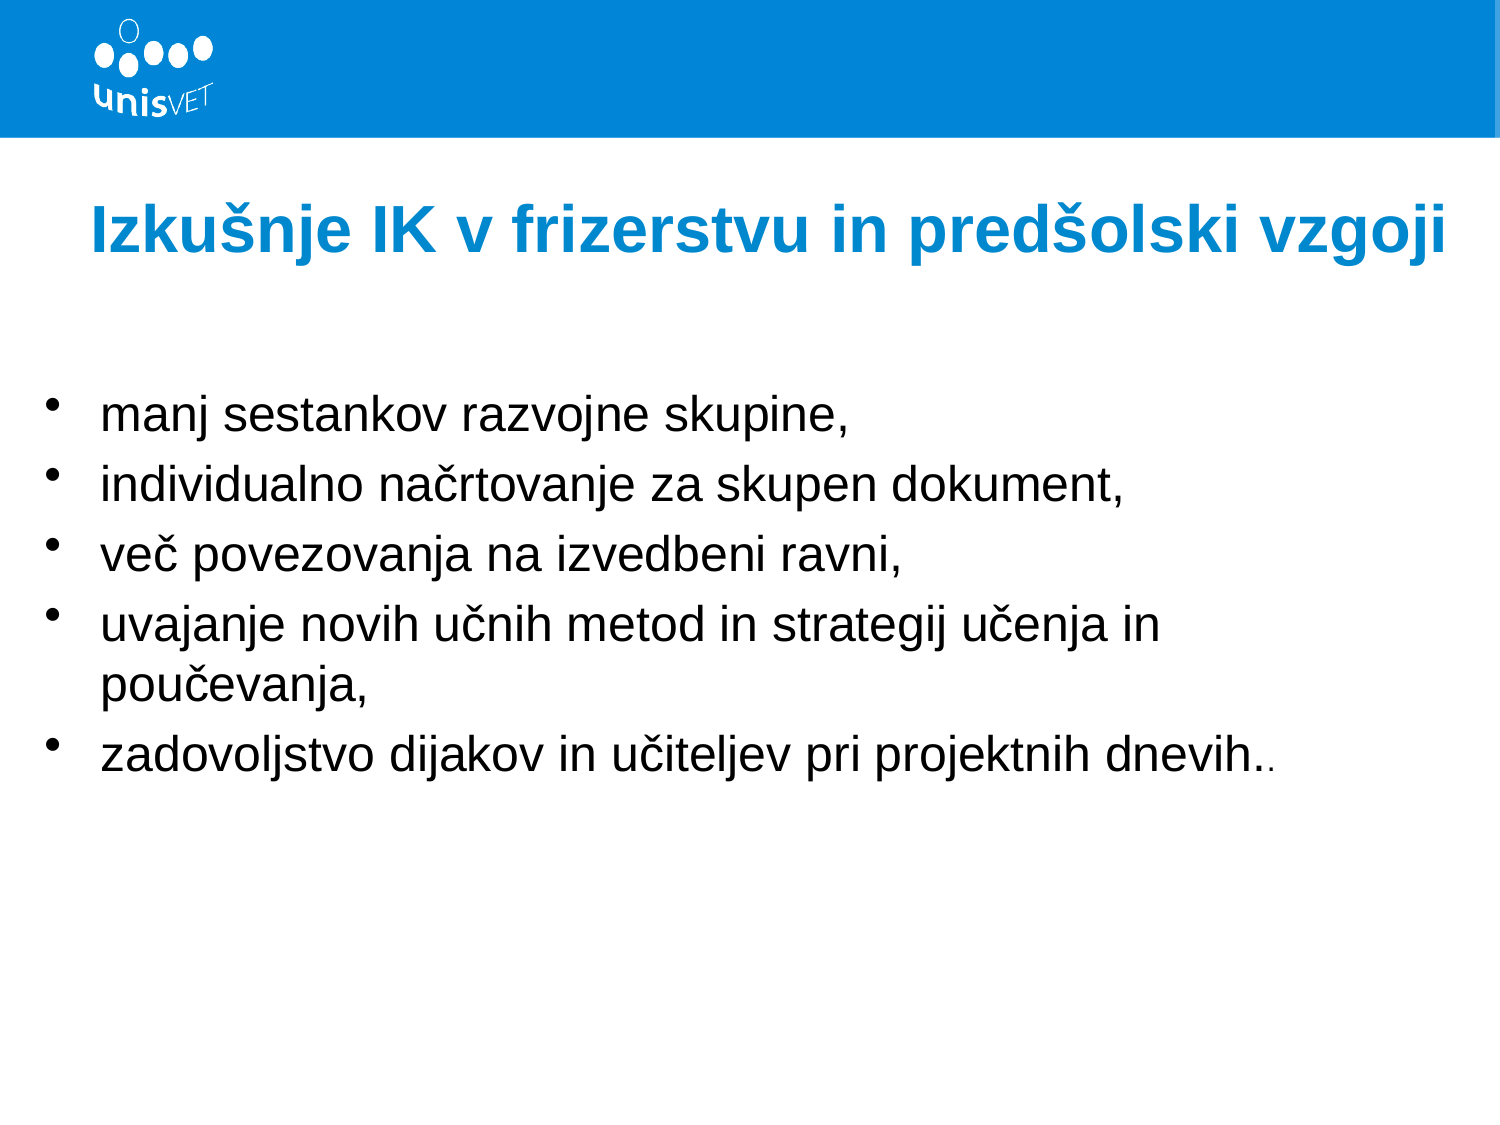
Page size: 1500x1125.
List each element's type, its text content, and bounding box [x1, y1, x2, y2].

title Izkušnje IK v frizerstvu in predšolski vzgoji [75, 160, 1483, 291]
picture [0, 0, 1500, 138]
list manj sestankov razvojne skupine, individualno načrtovanje za skupen dokument, več povezovanja na izvedbeni ravni, uvajanje novih učnih metod in strategij učenja in poučevanja, zadovoljstvo dijakov in učiteljev pri projektnih dnevih.. [29, 373, 1447, 929]
